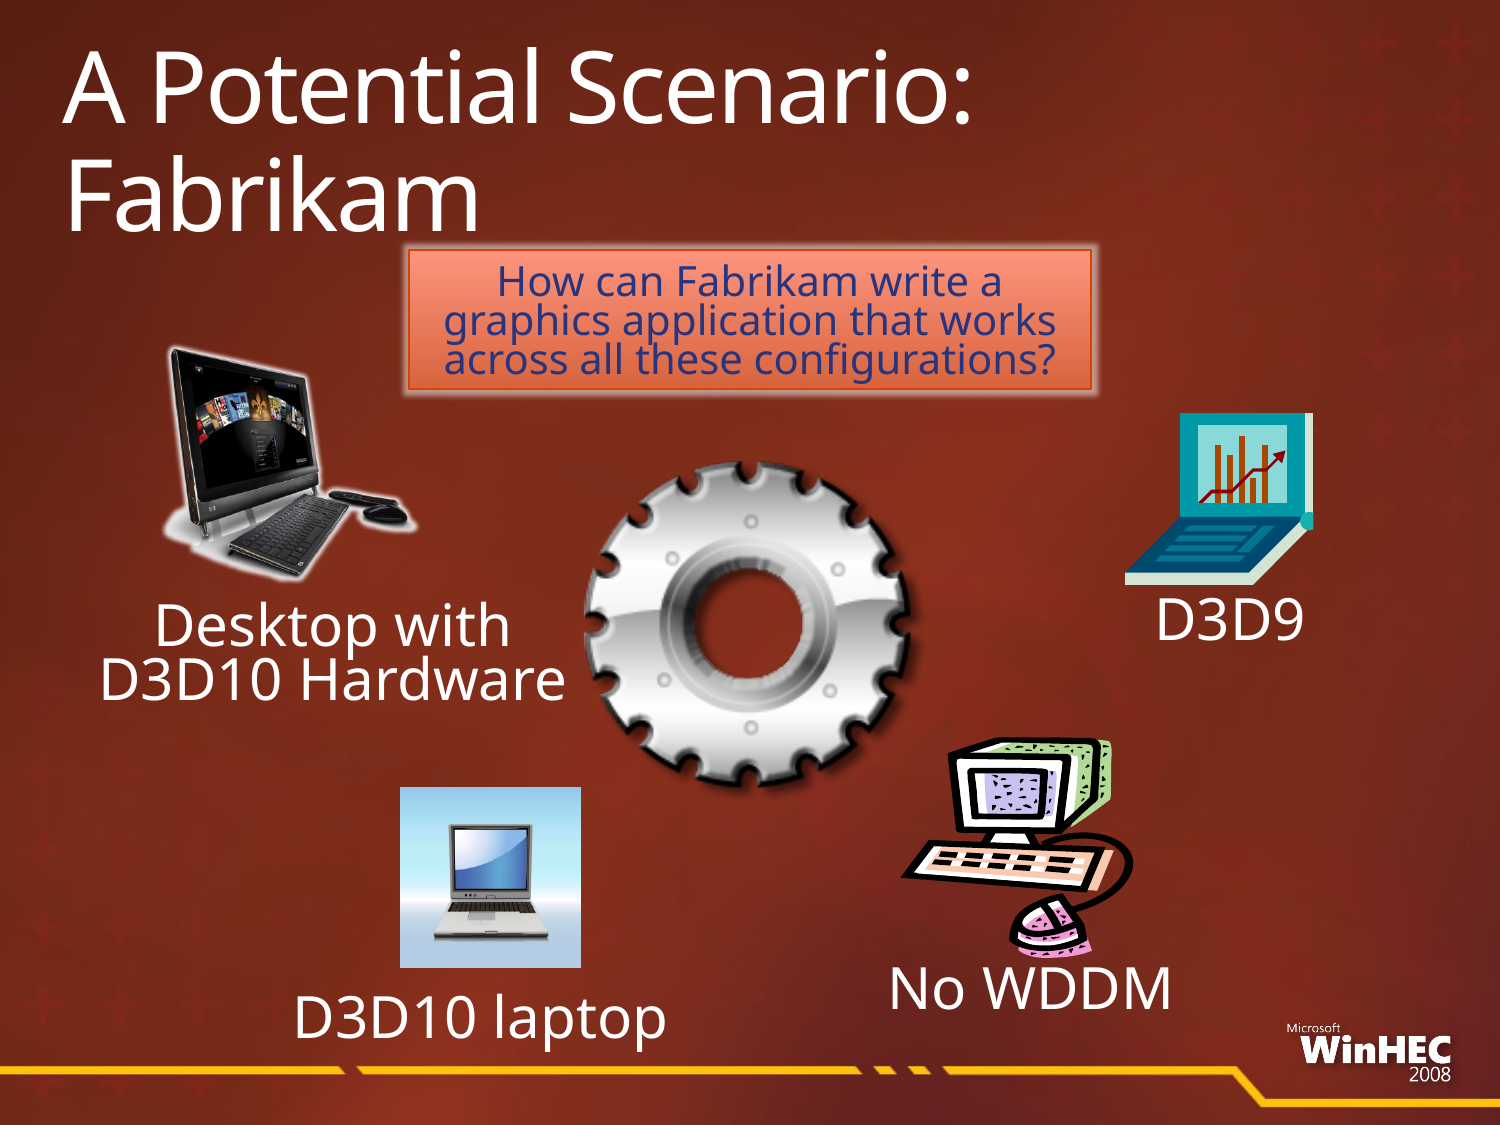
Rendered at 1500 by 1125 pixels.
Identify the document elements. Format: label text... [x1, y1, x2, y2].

text_box D3D9 [1139, 596, 1321, 659]
text_box How can Fabrikam write a graphics application that works across all these configurations? [408, 249, 1092, 390]
text_box D3D10 laptop [278, 987, 684, 1057]
text_box No WDDM [872, 958, 1189, 1028]
picture [0, 0, 1500, 1125]
title A Potential Scenario: Fabrikam [62, 37, 1438, 147]
text_box Desktop with D3D10 Hardware [83, 595, 553, 719]
